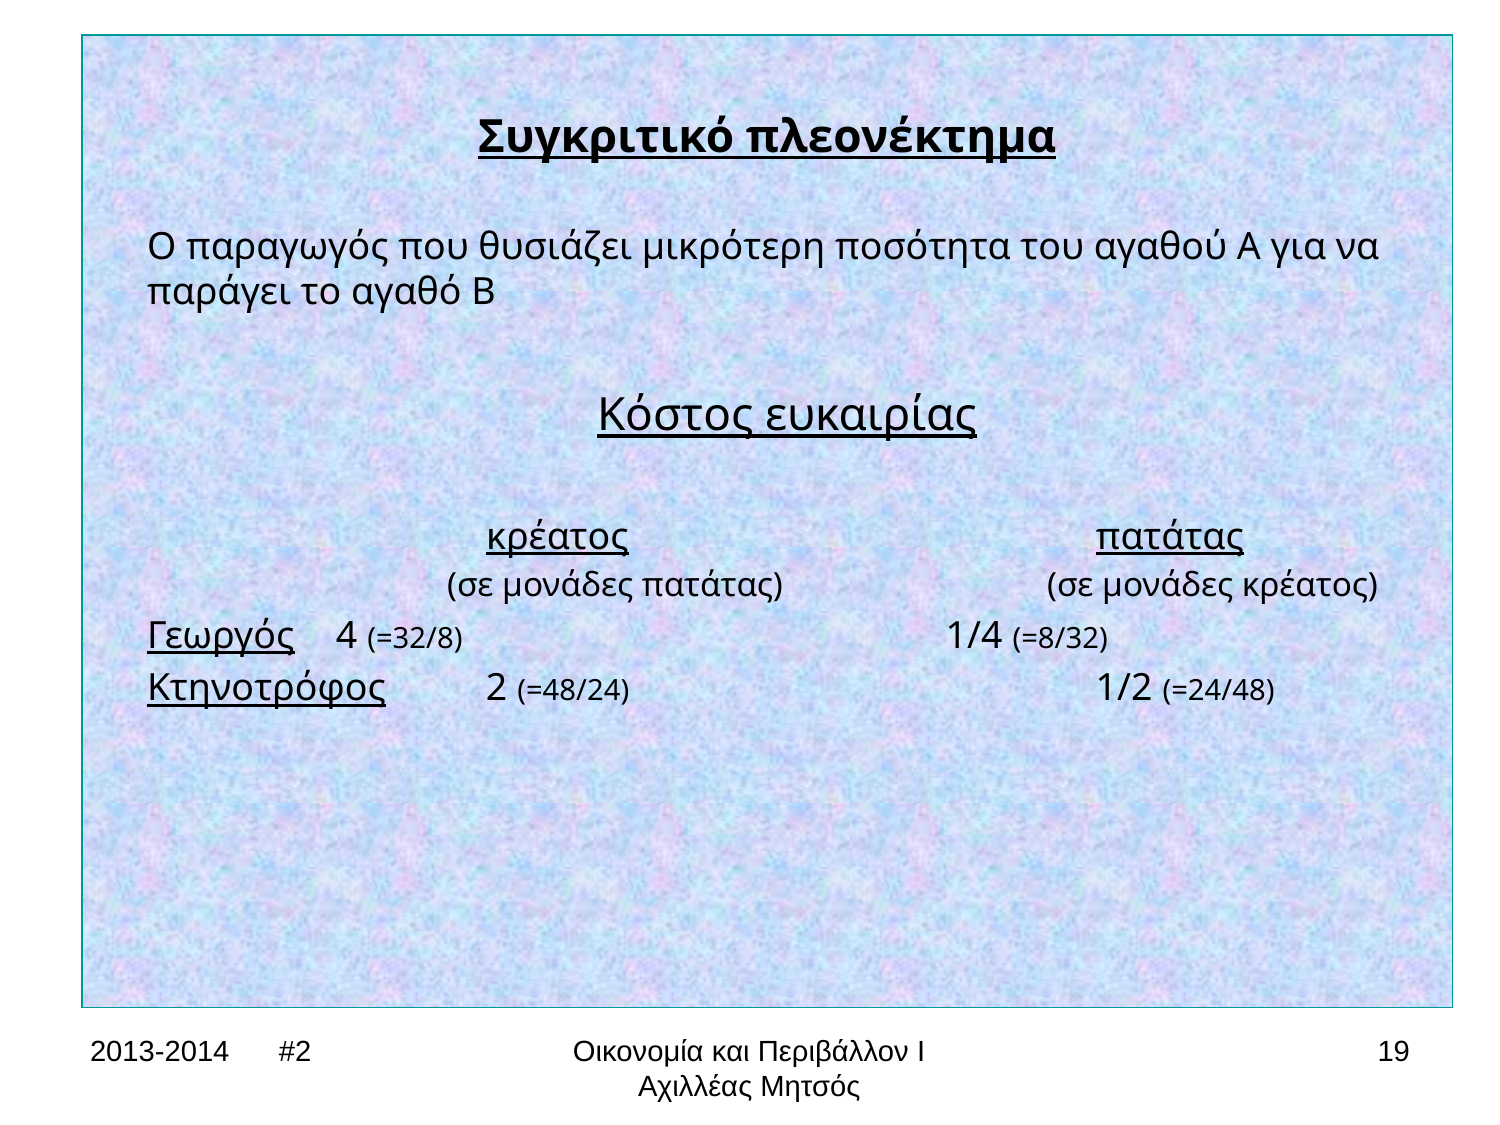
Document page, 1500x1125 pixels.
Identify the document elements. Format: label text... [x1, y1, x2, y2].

slide_number 19 [1074, 1024, 1426, 1103]
footer Οικονομία και Περιβάλλον Ι Αχιλλέας Μητσός [512, 1024, 987, 1103]
subtitle Συγκριτικό πλεονέκτημα Ο παραγωγός που θυσιάζει μικρότερη ποσότητα του αγαθού Α για να παράγει το αγαθό Β Κόστος ευκαιρίας κρέατος πατάτας (σε μονάδες πατάτας) (σε μονάδες κρέατος) Γεωργός 4 (=32/8) 1/4 (=8/32) Κτηνοτρόφος 2 (=48/24) 1/2 (=24/48) [81, 34, 1453, 1008]
slide_number 2013-2014 #2 [74, 1024, 373, 1103]
